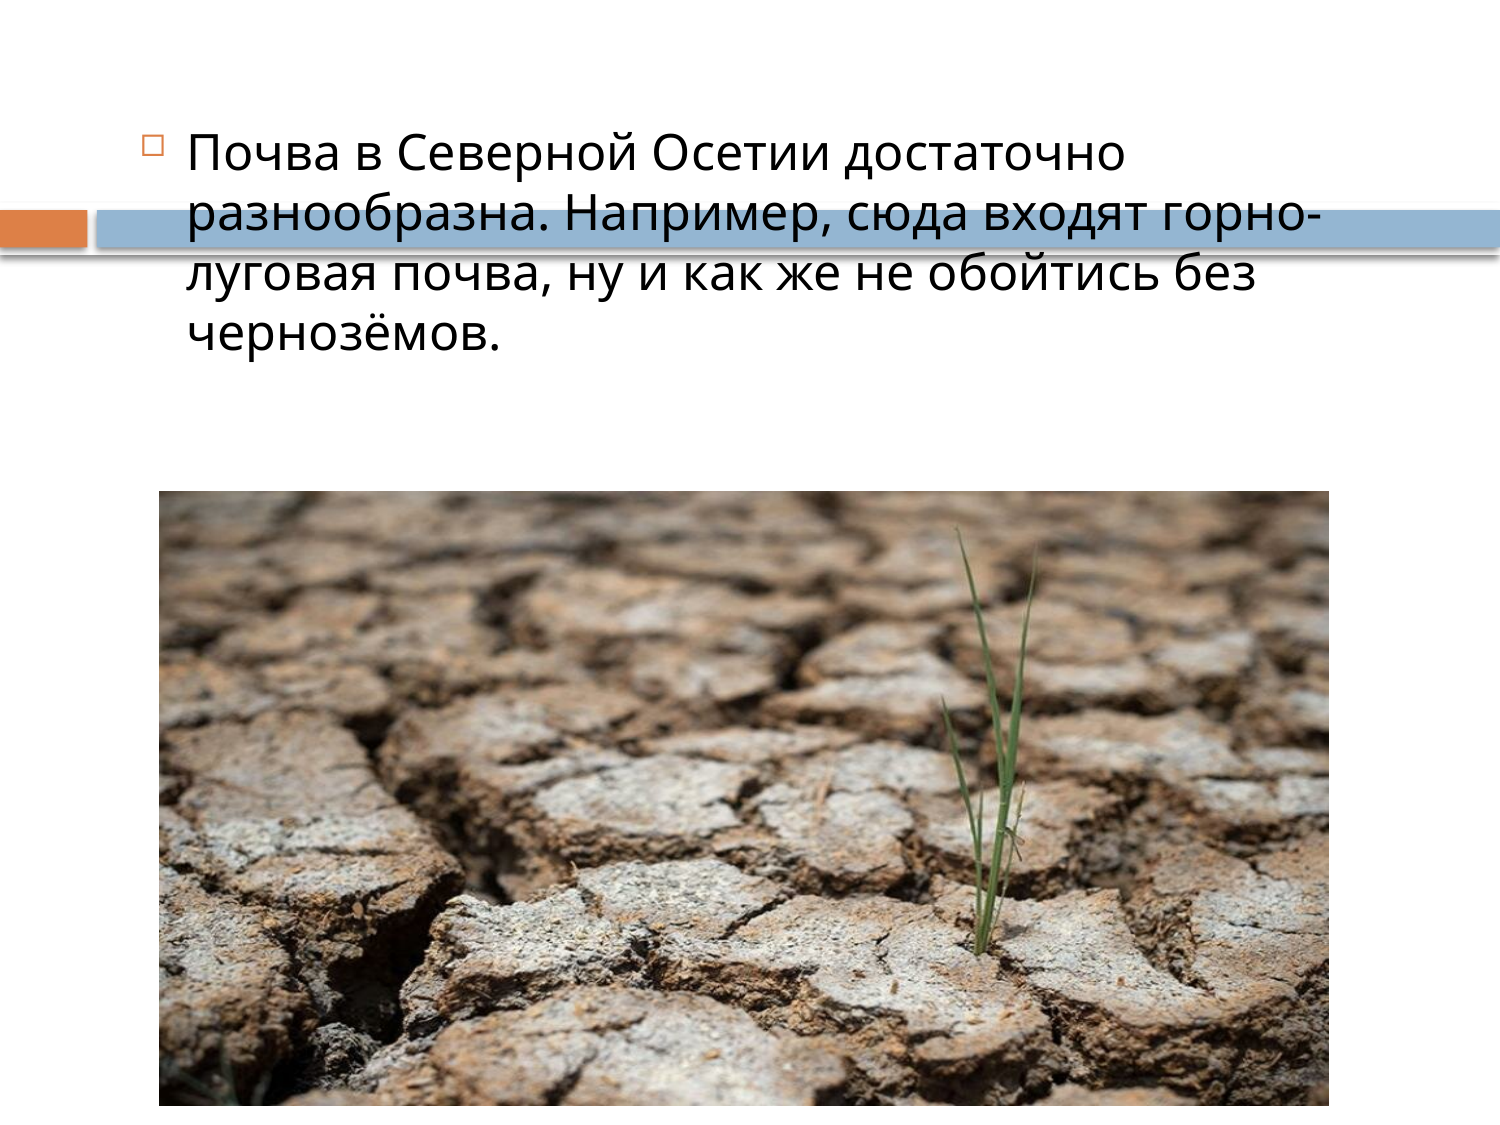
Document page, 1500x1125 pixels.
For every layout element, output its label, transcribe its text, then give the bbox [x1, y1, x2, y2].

list Почва в Северной Осетии достаточно разнообразна. Например, сюда входят горно-луговая почва, ну и как же не обойтись без чернозёмов. [125, 112, 1363, 504]
picture [159, 491, 1330, 1107]
